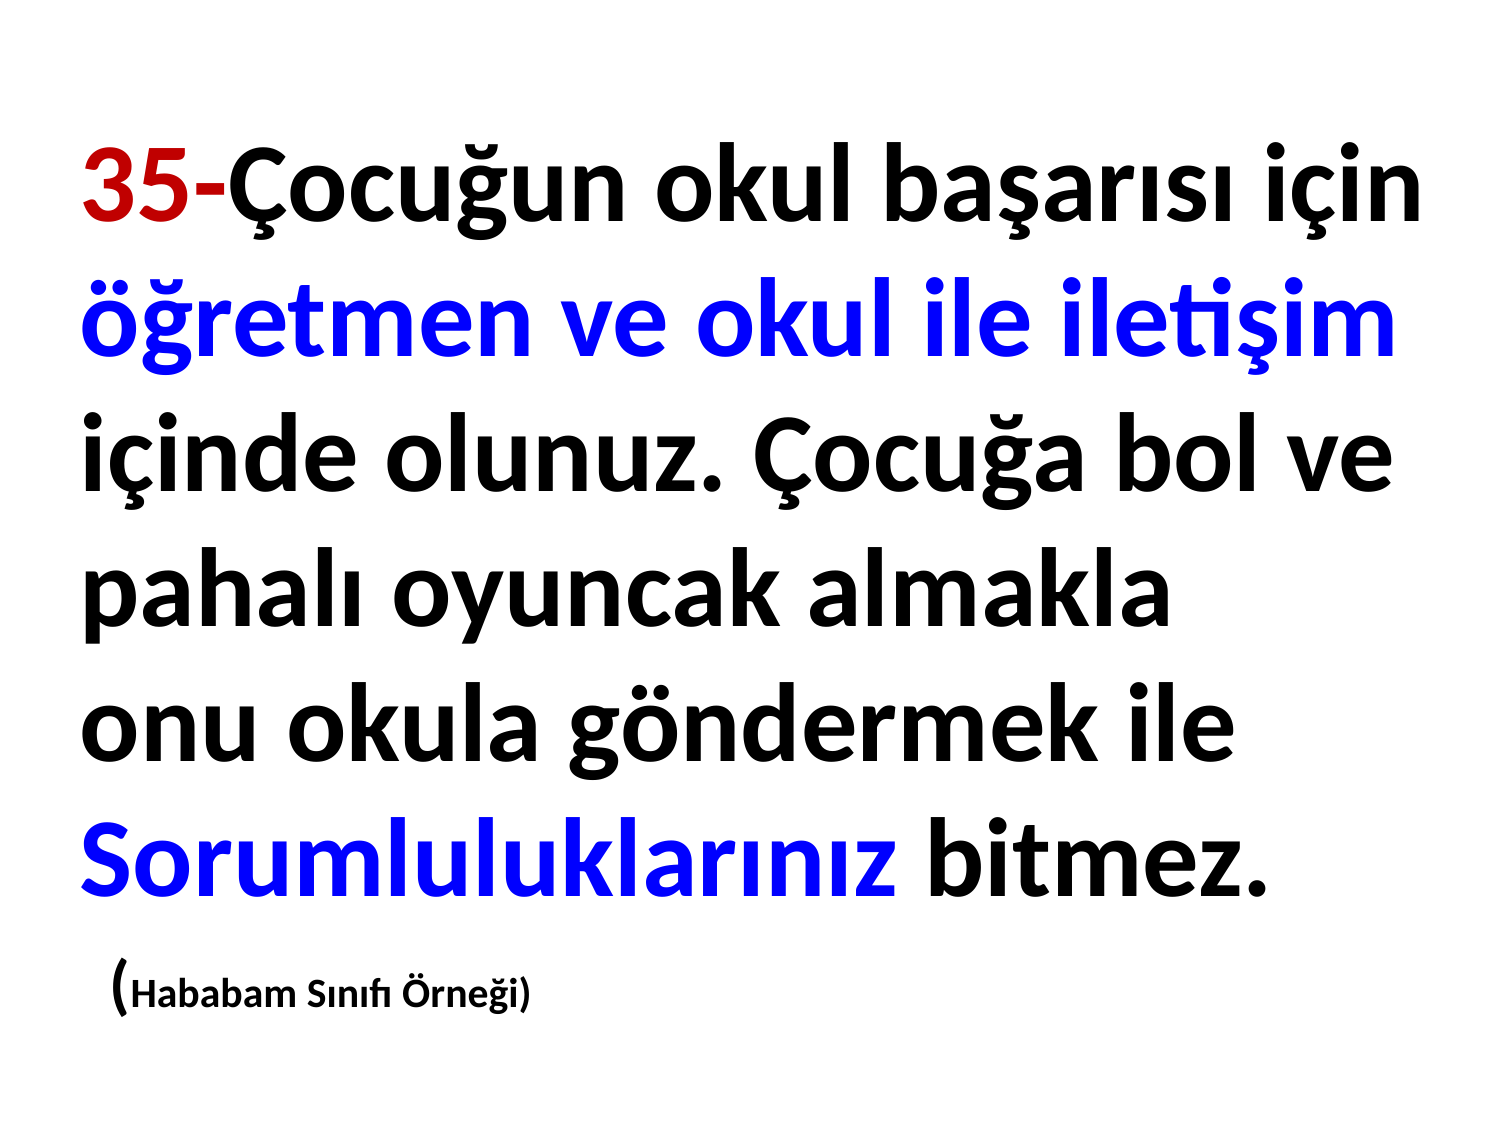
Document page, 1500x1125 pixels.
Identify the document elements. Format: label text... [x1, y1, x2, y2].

list 35-Çocuğun okul başarısı için öğretmen ve okul ile iletişim içinde olunuz. Çocuğa bol ve pahalı oyuncak almakla onu okula göndermek ile Sorumluluklarınız bitmez. (Hababam Sınıfı Örneği) [64, 101, 1448, 1083]
